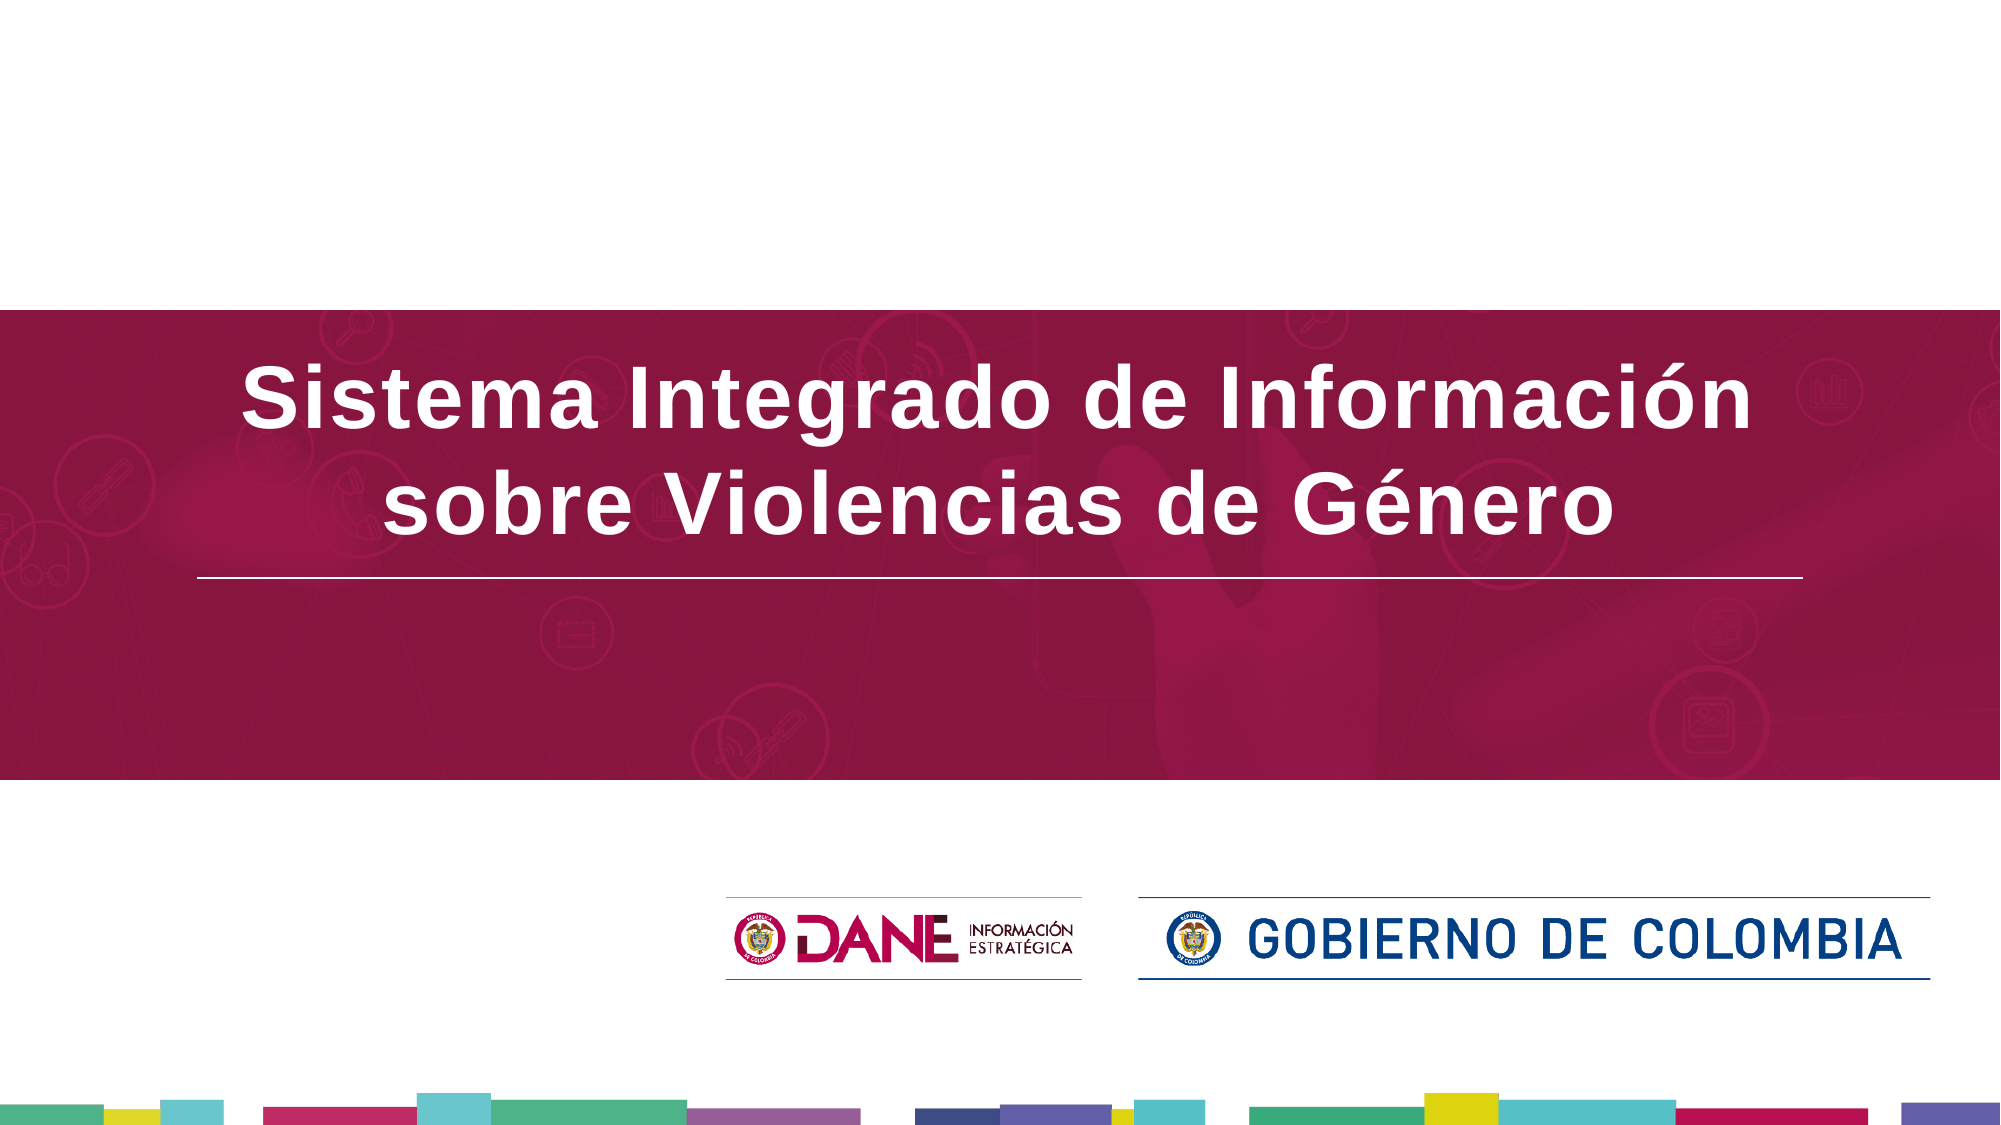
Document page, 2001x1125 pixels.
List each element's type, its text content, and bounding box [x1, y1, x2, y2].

picture [0, 1093, 2000, 1125]
picture [0, 310, 2000, 780]
text_box Sistema Integrado de Información sobre Violencias de Género [102, 331, 1898, 560]
picture [716, 886, 1937, 988]
